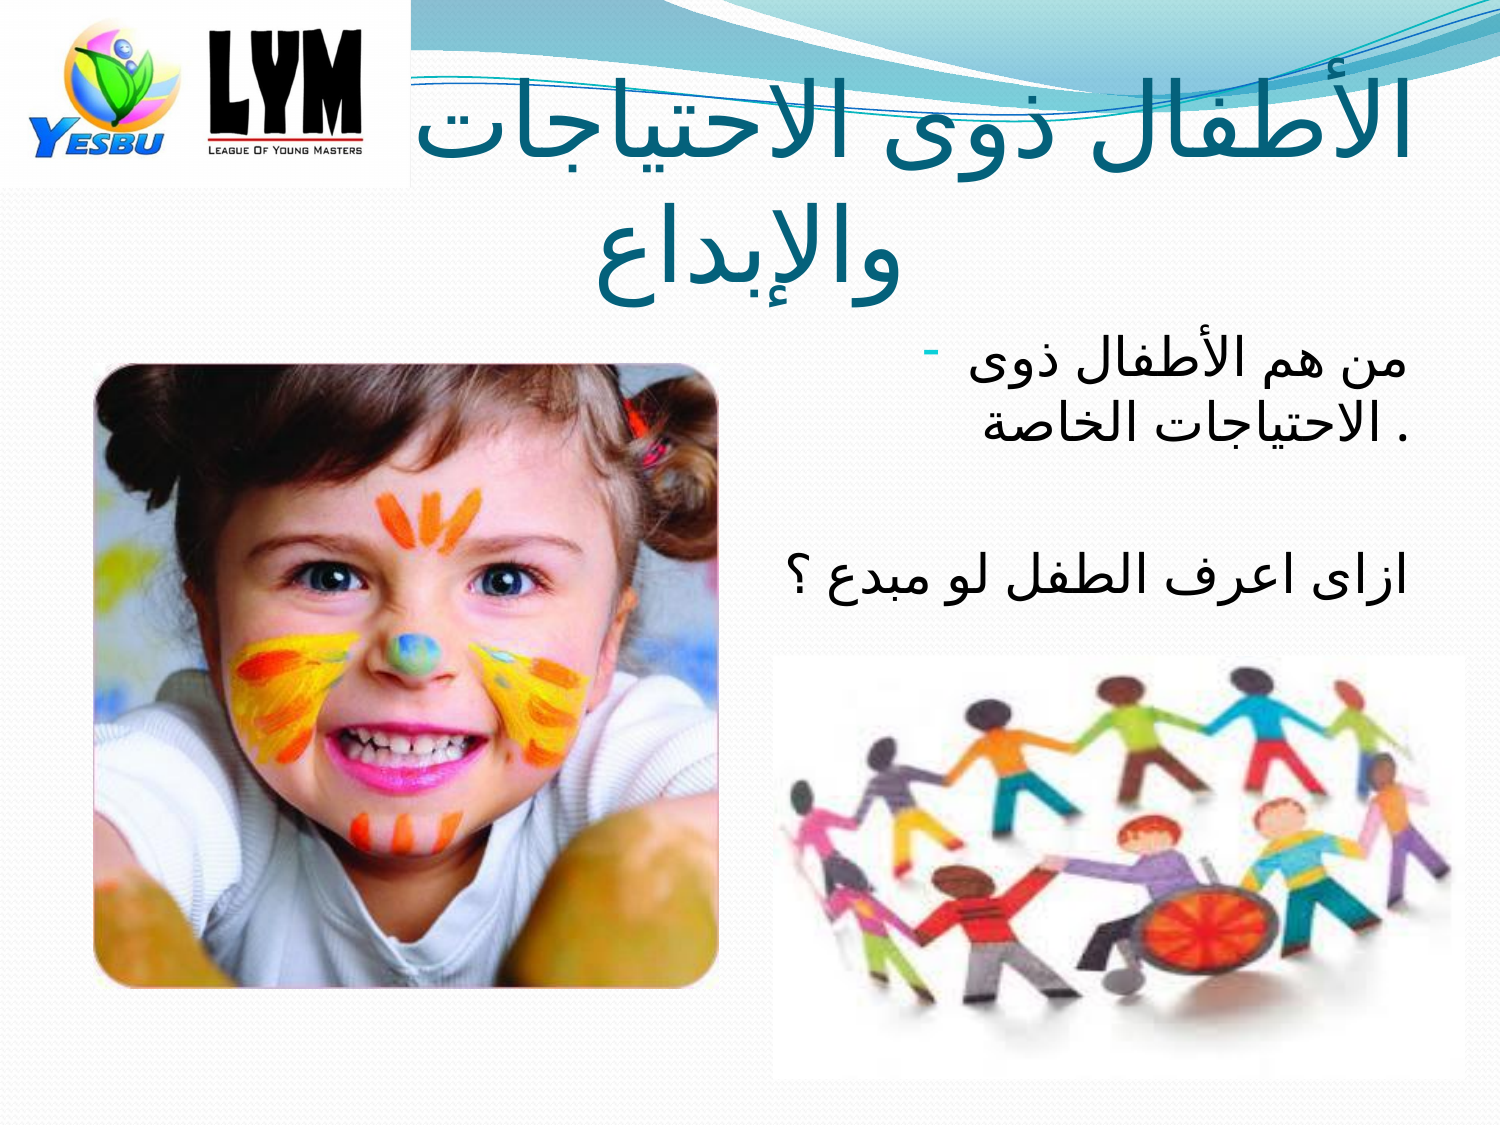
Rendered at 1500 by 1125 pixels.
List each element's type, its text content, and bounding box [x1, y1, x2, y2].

picture [93, 363, 719, 989]
picture [0, 0, 411, 188]
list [773, 655, 1466, 1079]
list من هم الأطفال ذوى الاحتياجات الخاصة . ازاى اعرف الطفل لو مبدع ؟ [762, 314, 1425, 1043]
title الأطفال ذوى الاحتياجات الخاصة والإبداع [75, 115, 1425, 303]
